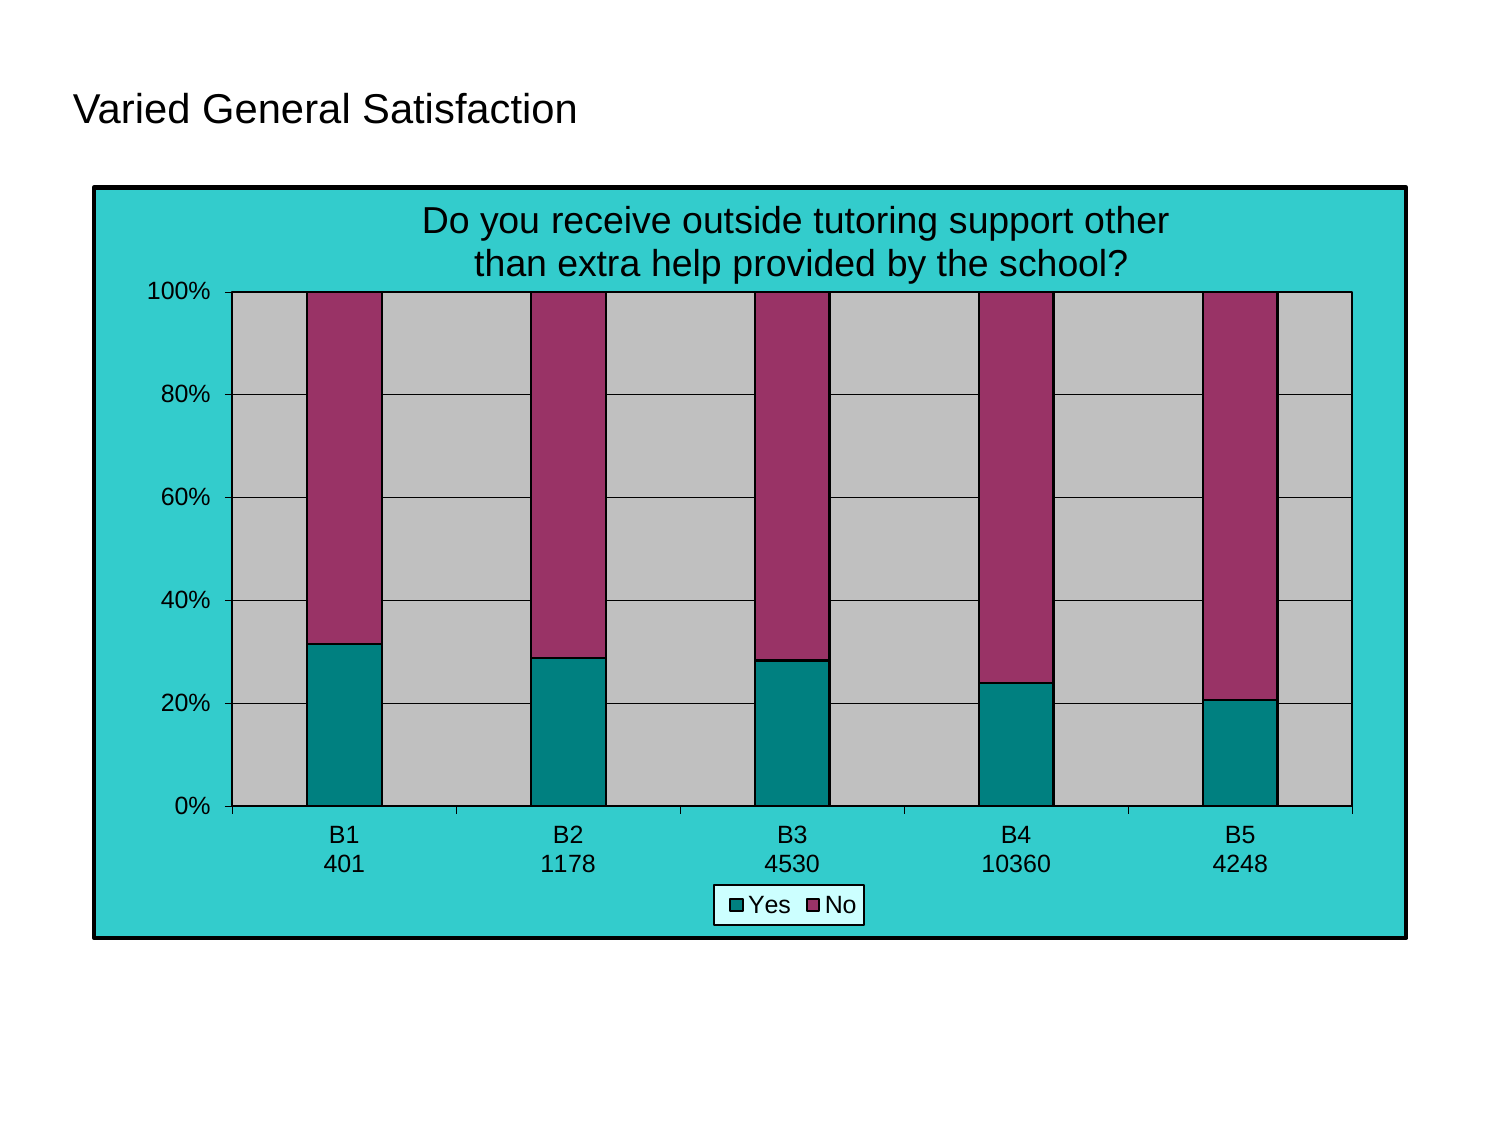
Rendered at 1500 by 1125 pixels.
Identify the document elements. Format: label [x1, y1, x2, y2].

picture [91, 185, 1409, 940]
